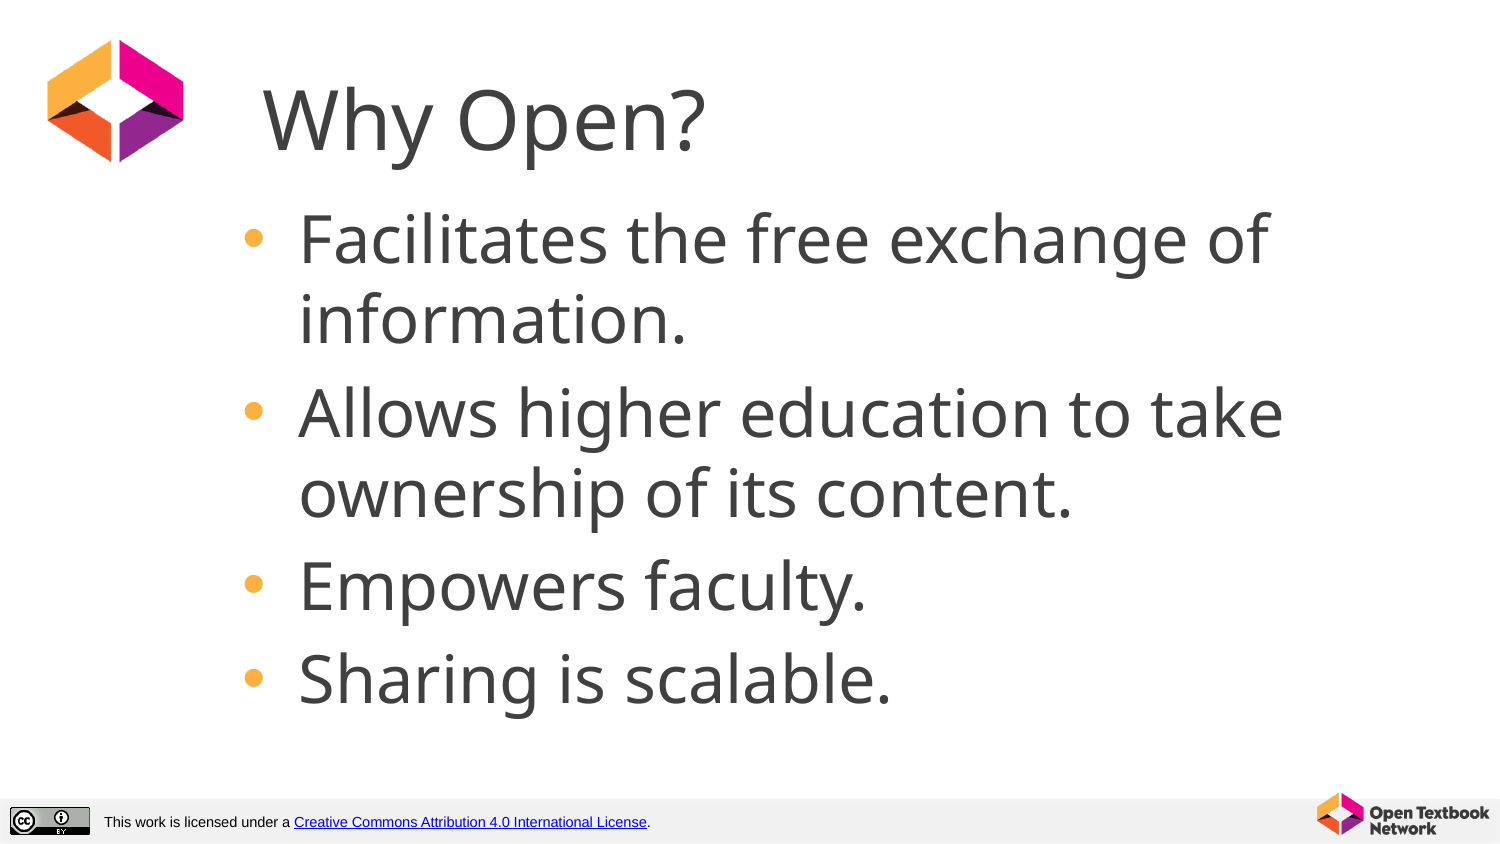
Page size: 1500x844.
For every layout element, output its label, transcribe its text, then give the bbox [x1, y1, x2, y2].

picture [30, 16, 200, 186]
picture [1307, 783, 1500, 844]
list Facilitates the free exchange of information. Allows higher education to take ownership of its content. Empowers faculty. Sharing is scalable. [227, 189, 1425, 747]
picture [10, 807, 90, 835]
title Why Open? [227, 46, 1425, 187]
